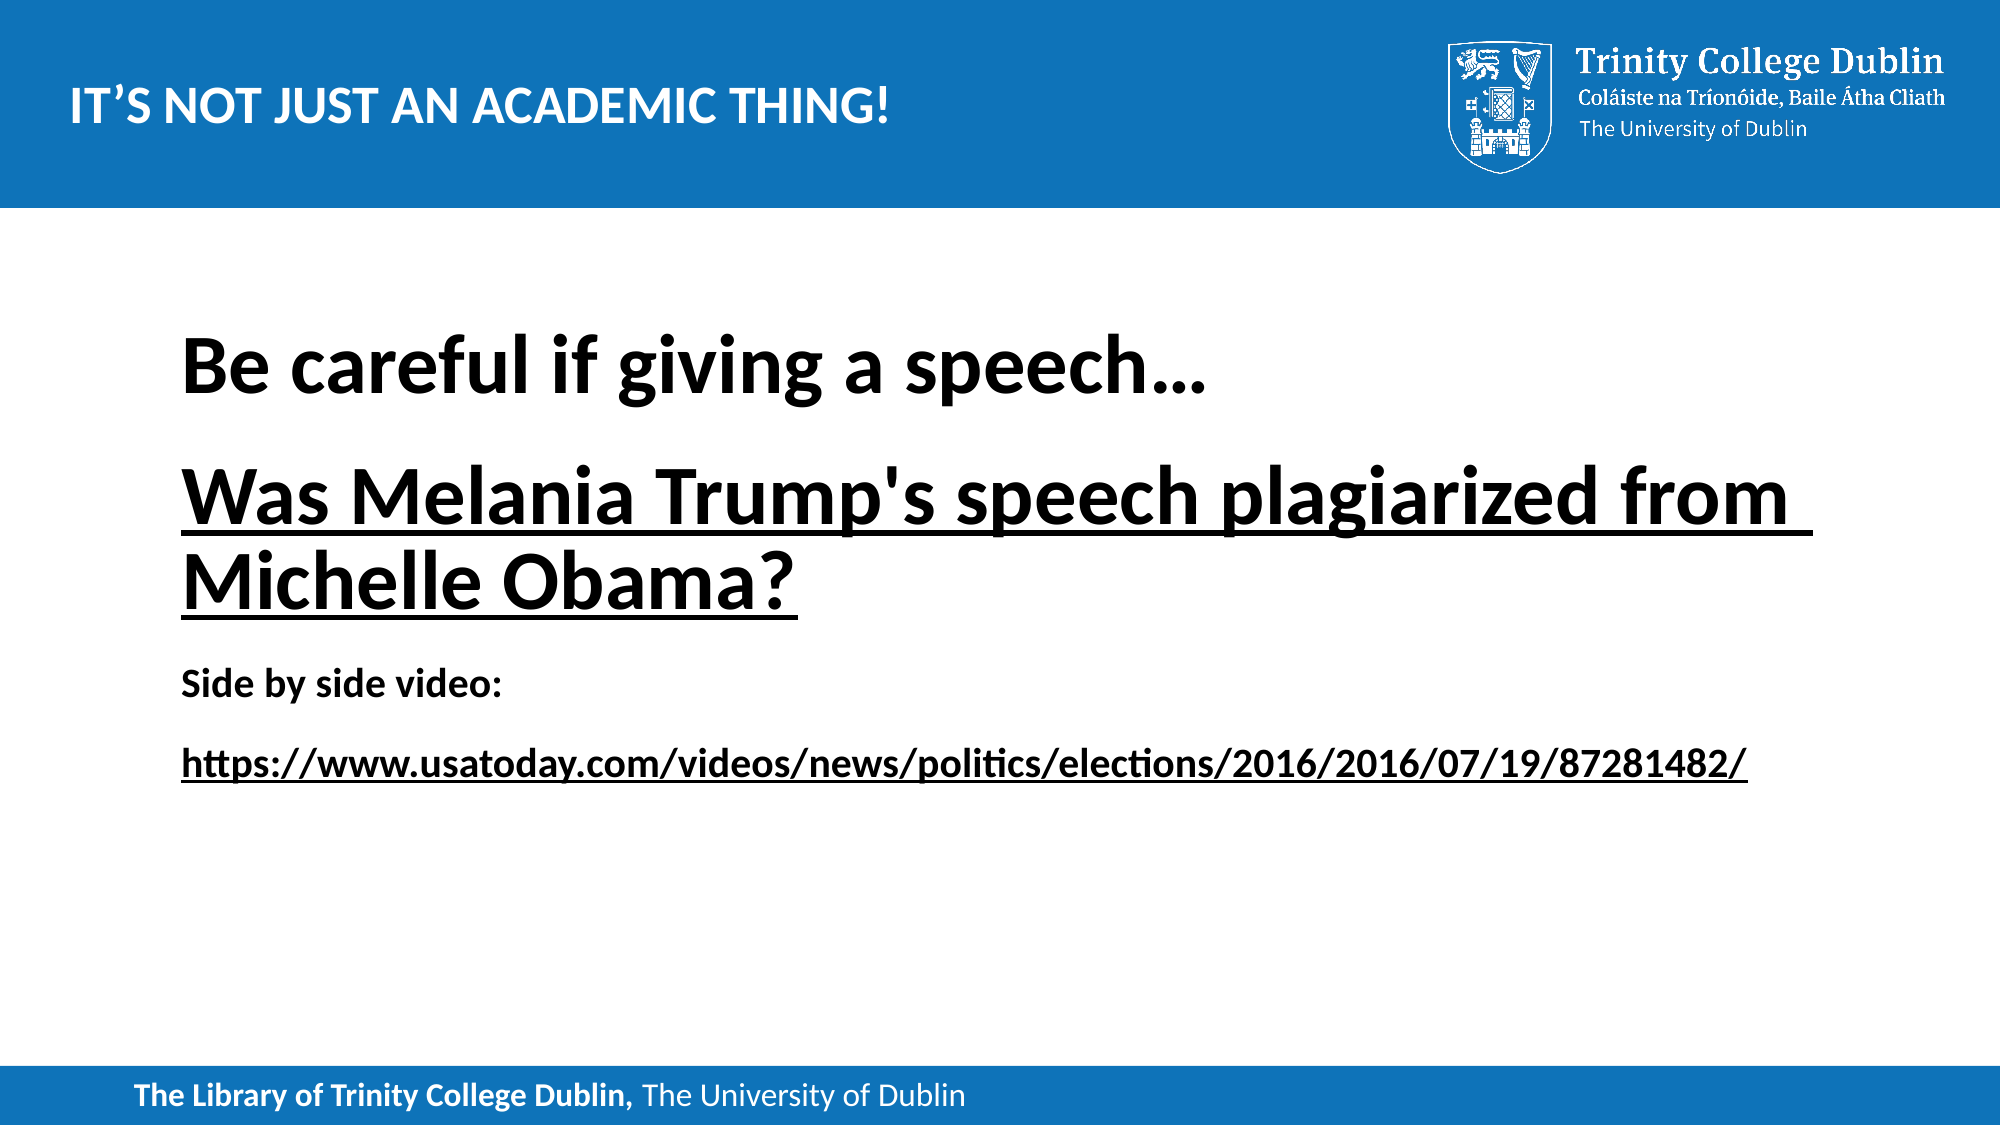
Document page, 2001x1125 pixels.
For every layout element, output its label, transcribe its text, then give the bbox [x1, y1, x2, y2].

list Be careful if giving a speech… Was Melania Trump's speech plagiarized from Michelle Obama? Side by side video: https://www.usatoday.com/videos/news/politics/elections/2016/2016/07/19/87281482/ [181, 308, 1822, 972]
picture [1448, 41, 1945, 174]
title It’s not just an academic thing! [55, 54, 1426, 149]
